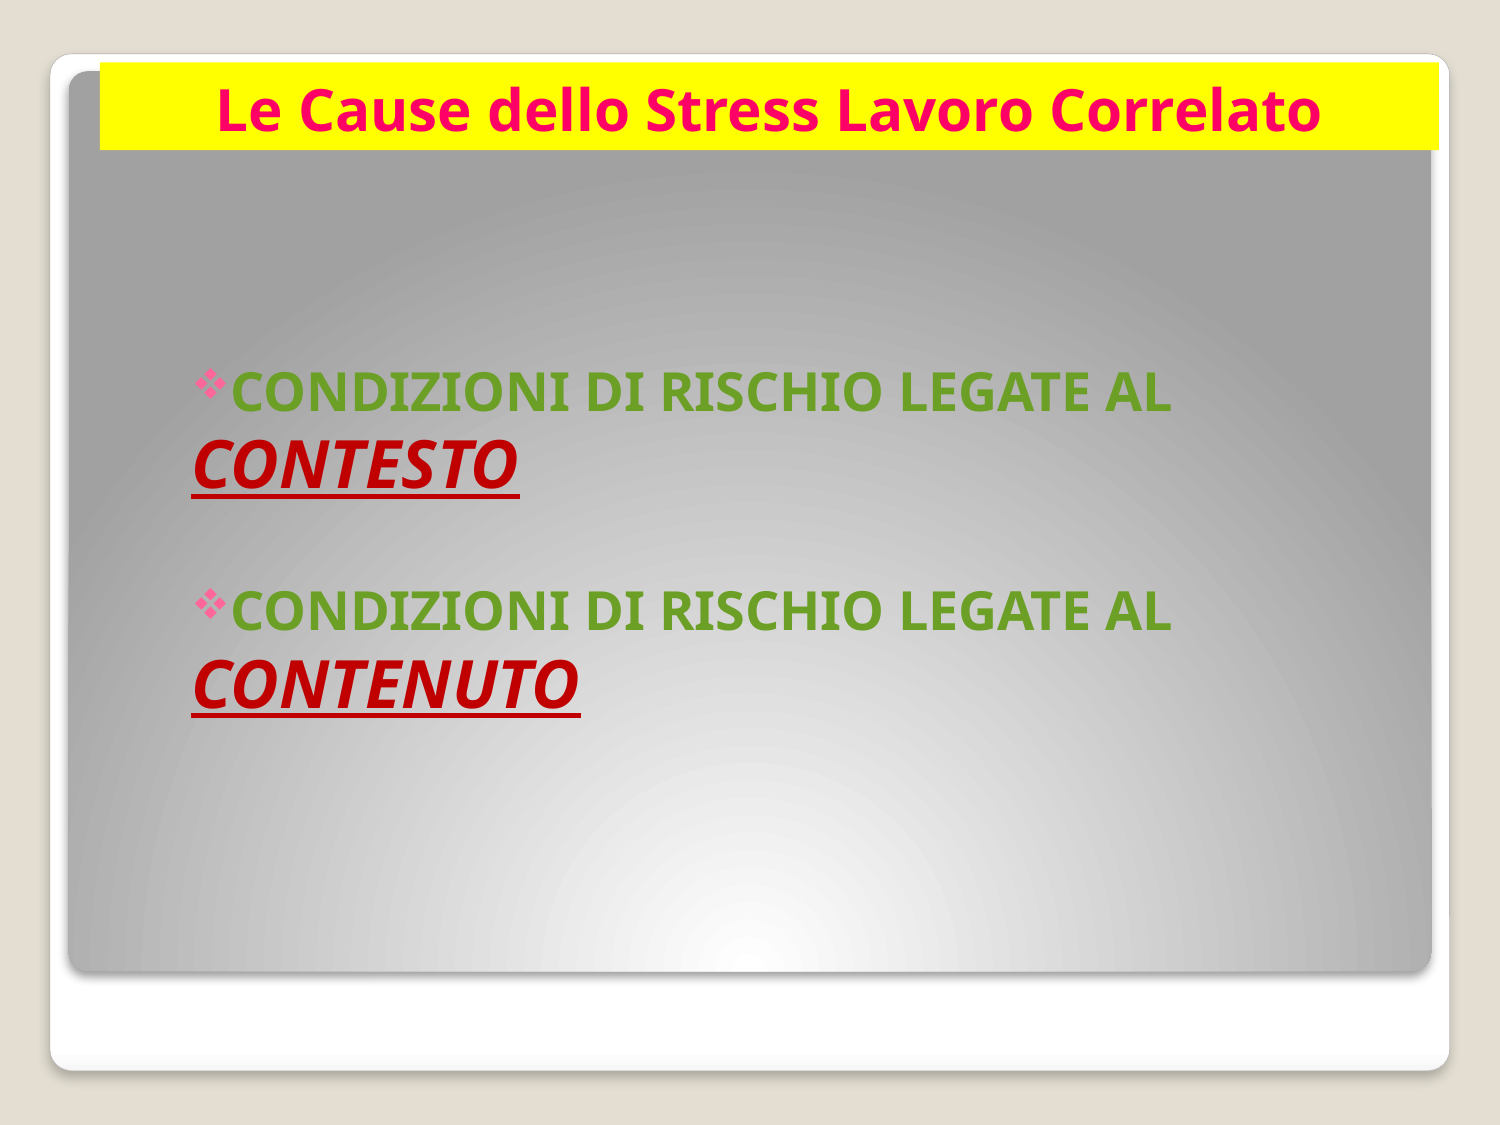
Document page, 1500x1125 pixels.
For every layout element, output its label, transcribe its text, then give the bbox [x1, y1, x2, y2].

list CONDIZIONI DI RISCHIO LEGATE AL CONTESTO CONDIZIONI DI RISCHIO LEGATE AL CONTENUTO [160, 202, 1480, 1001]
title Le Cause dello Stress Lavoro Correlato [99, 62, 1439, 151]
